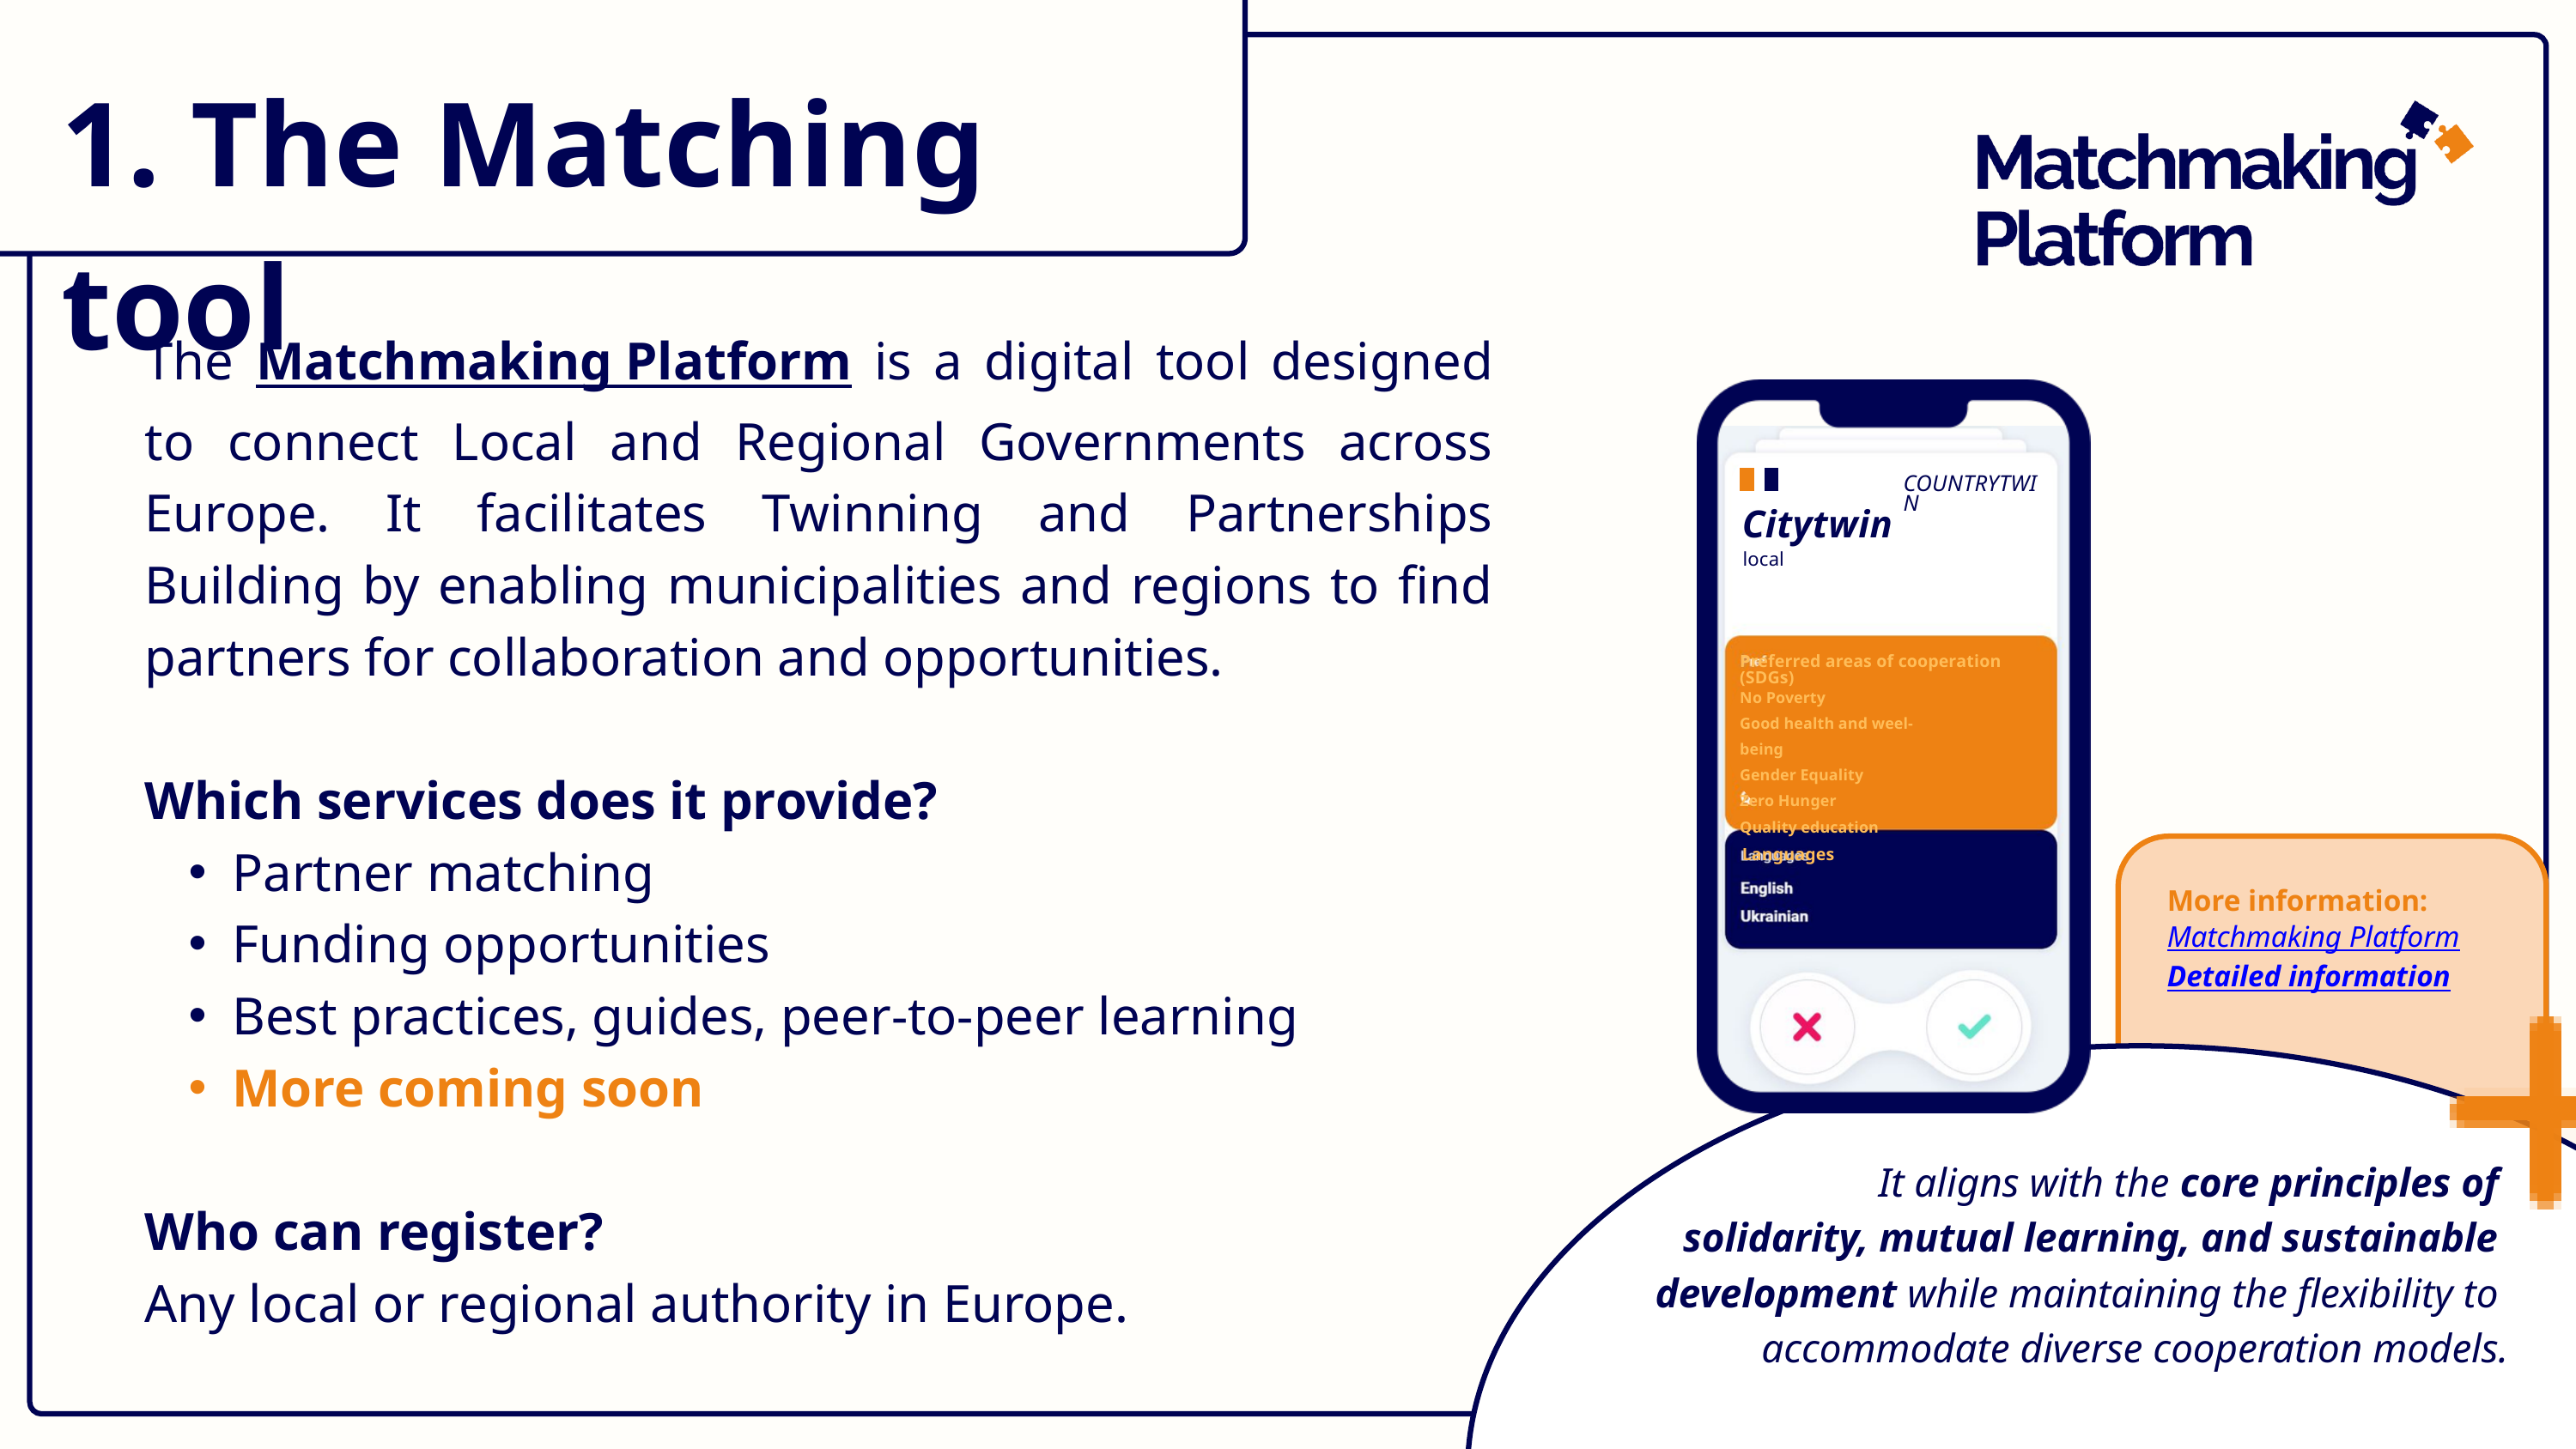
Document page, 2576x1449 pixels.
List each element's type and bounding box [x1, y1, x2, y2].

text_box [1765, 467, 1779, 492]
text_box [0, 0, 1246, 254]
text_box [0, 264, 1462, 1449]
text_box [1725, 644, 2054, 828]
text_box [1730, 456, 2054, 594]
text_box [1467, 1046, 2576, 1449]
text_box [29, 34, 2547, 1415]
text_box [2117, 835, 2547, 1044]
text_box [1740, 467, 1755, 492]
text_box [1252, 0, 2576, 1044]
text_box [1725, 832, 2059, 943]
